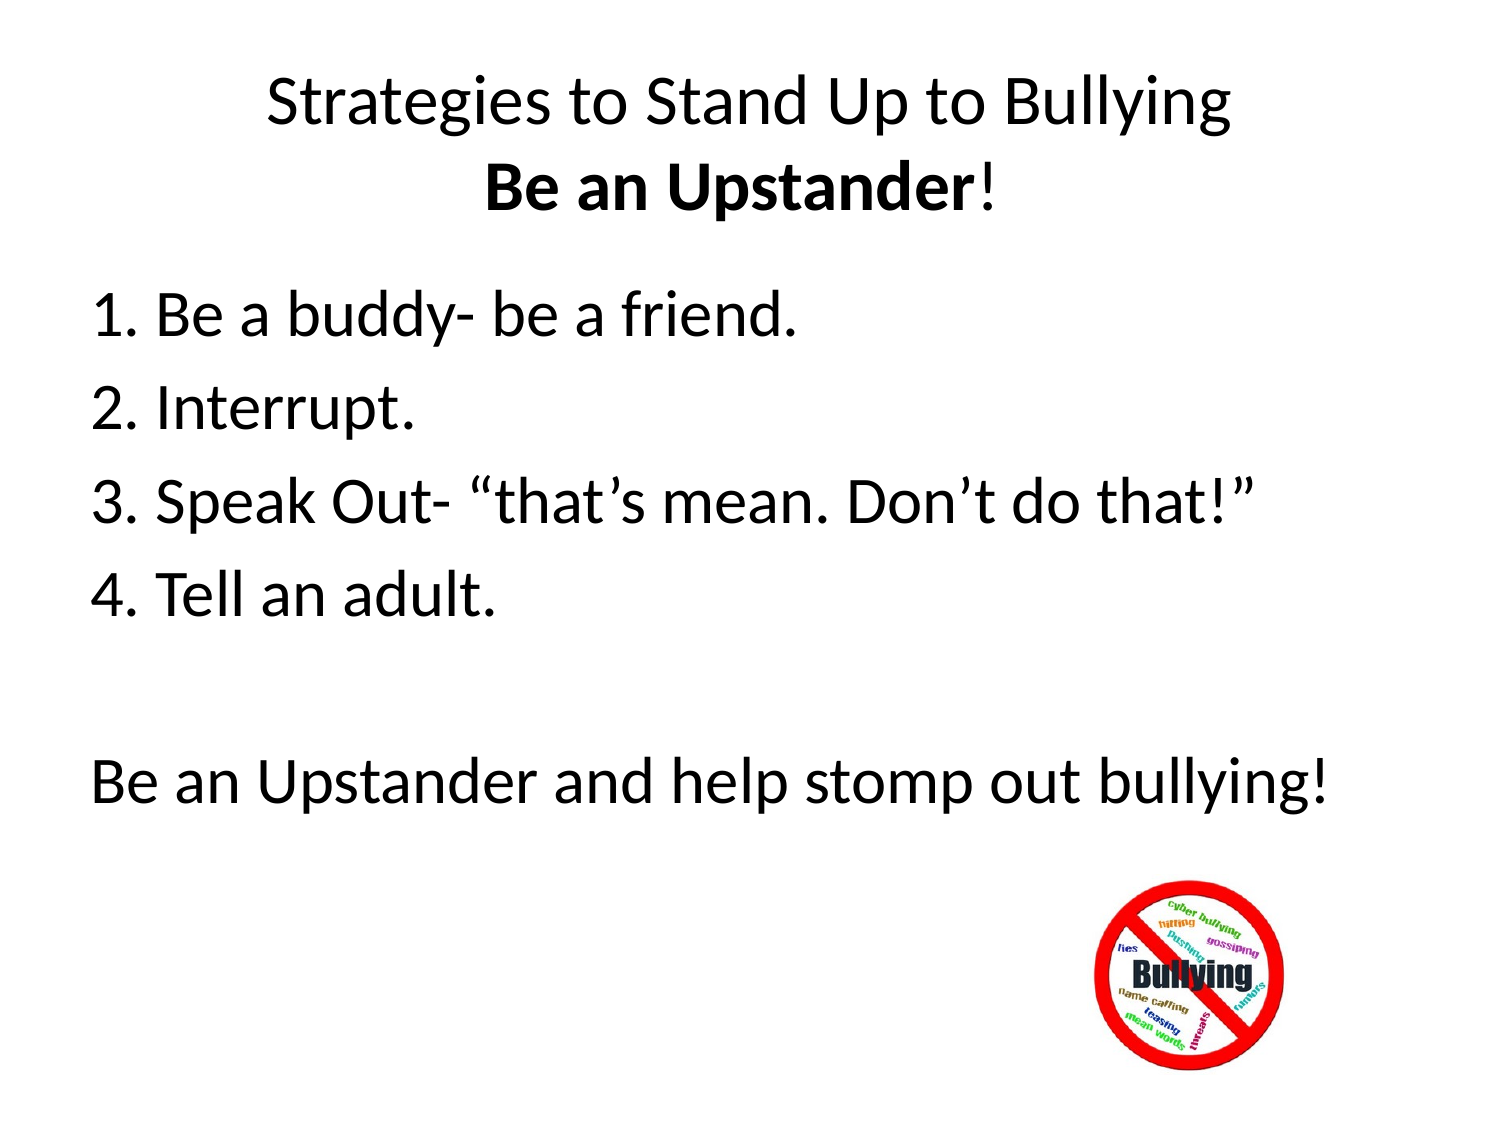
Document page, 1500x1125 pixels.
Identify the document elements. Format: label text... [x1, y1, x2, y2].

title Strategies to Stand Up to Bullying Be an Upstander! [75, 45, 1425, 233]
list 1. Be a buddy- be a friend. 2. Interrupt. 3. Speak Out- “that’s mean. Don’t do that!” 4. Tell an adult. Be an Upstander and help stomp out bullying! [75, 262, 1425, 1005]
picture [1087, 874, 1288, 1076]
